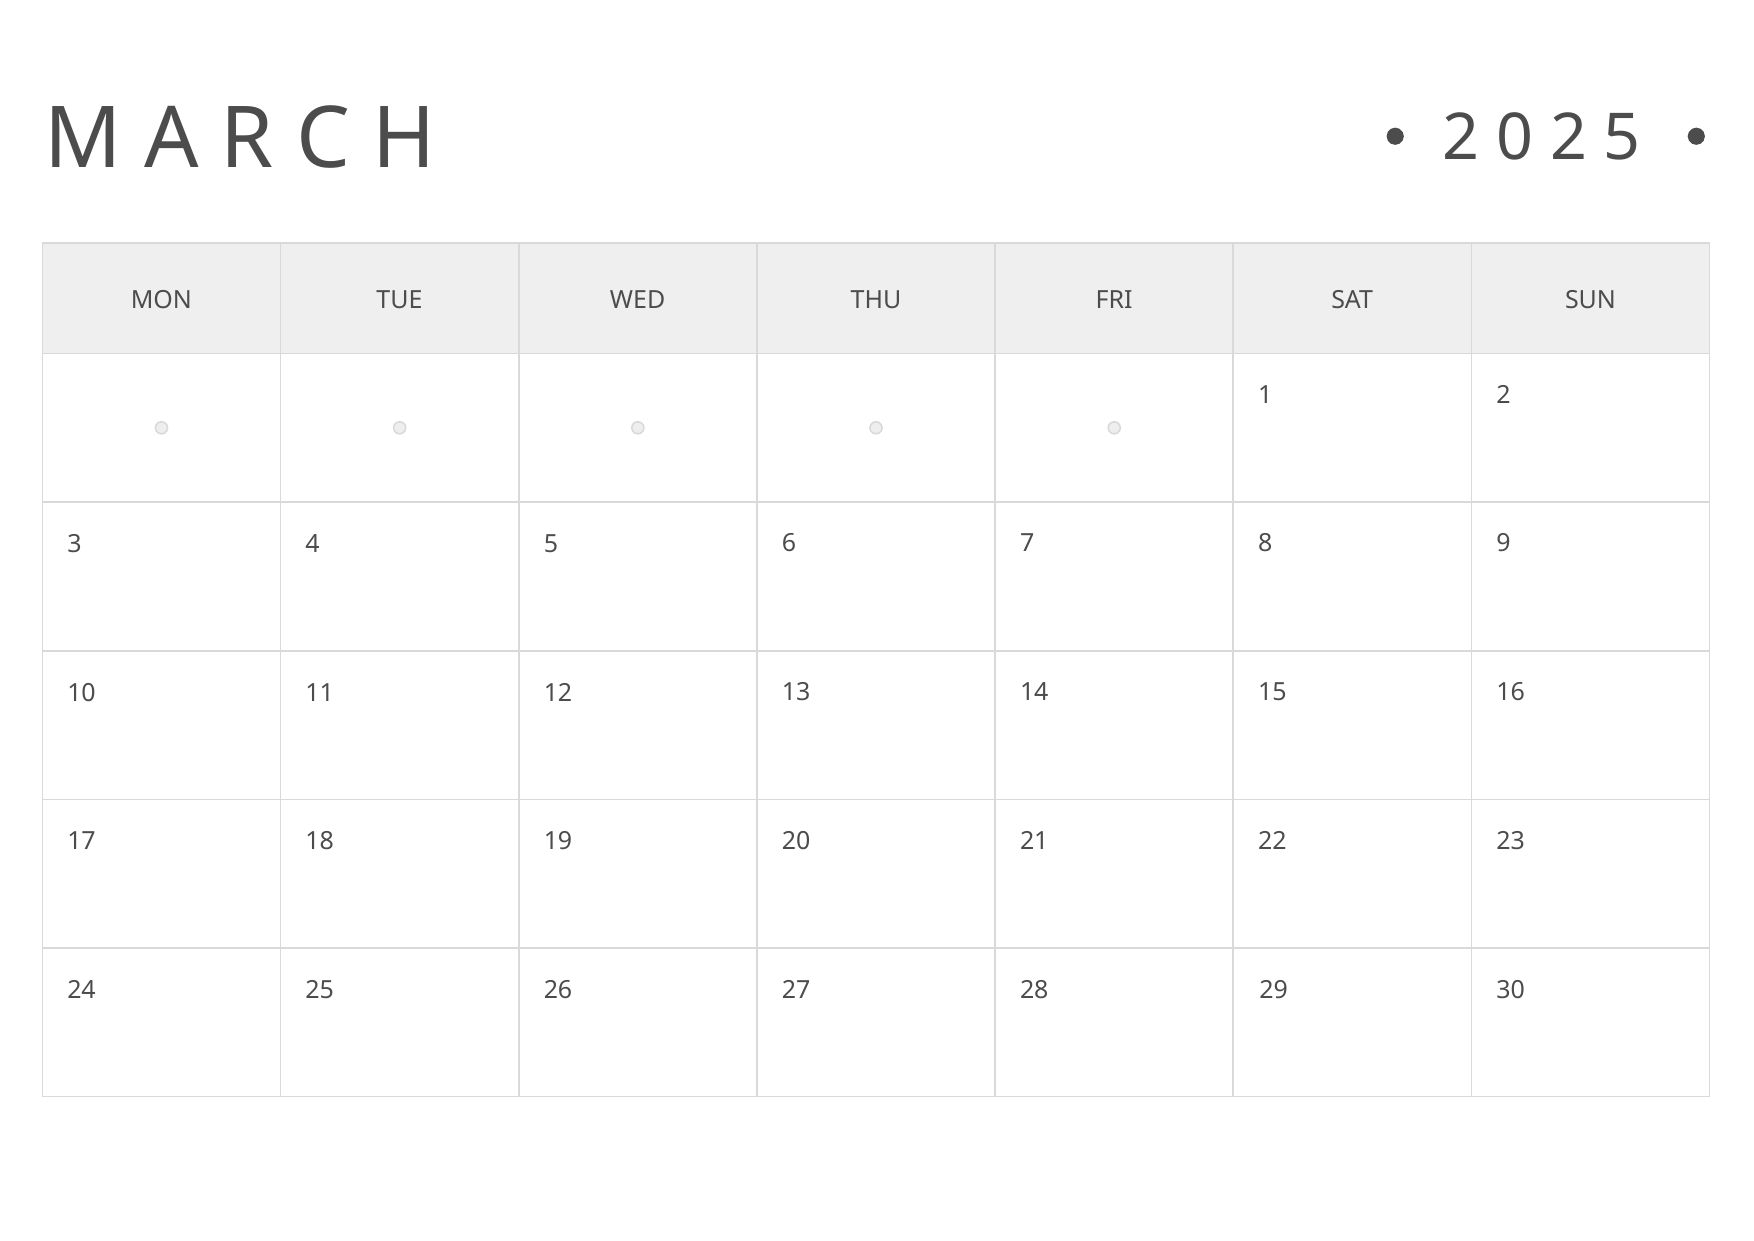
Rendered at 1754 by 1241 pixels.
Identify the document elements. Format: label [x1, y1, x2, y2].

text_box [42, 242, 1710, 1097]
text_box [43, 82, 1706, 187]
